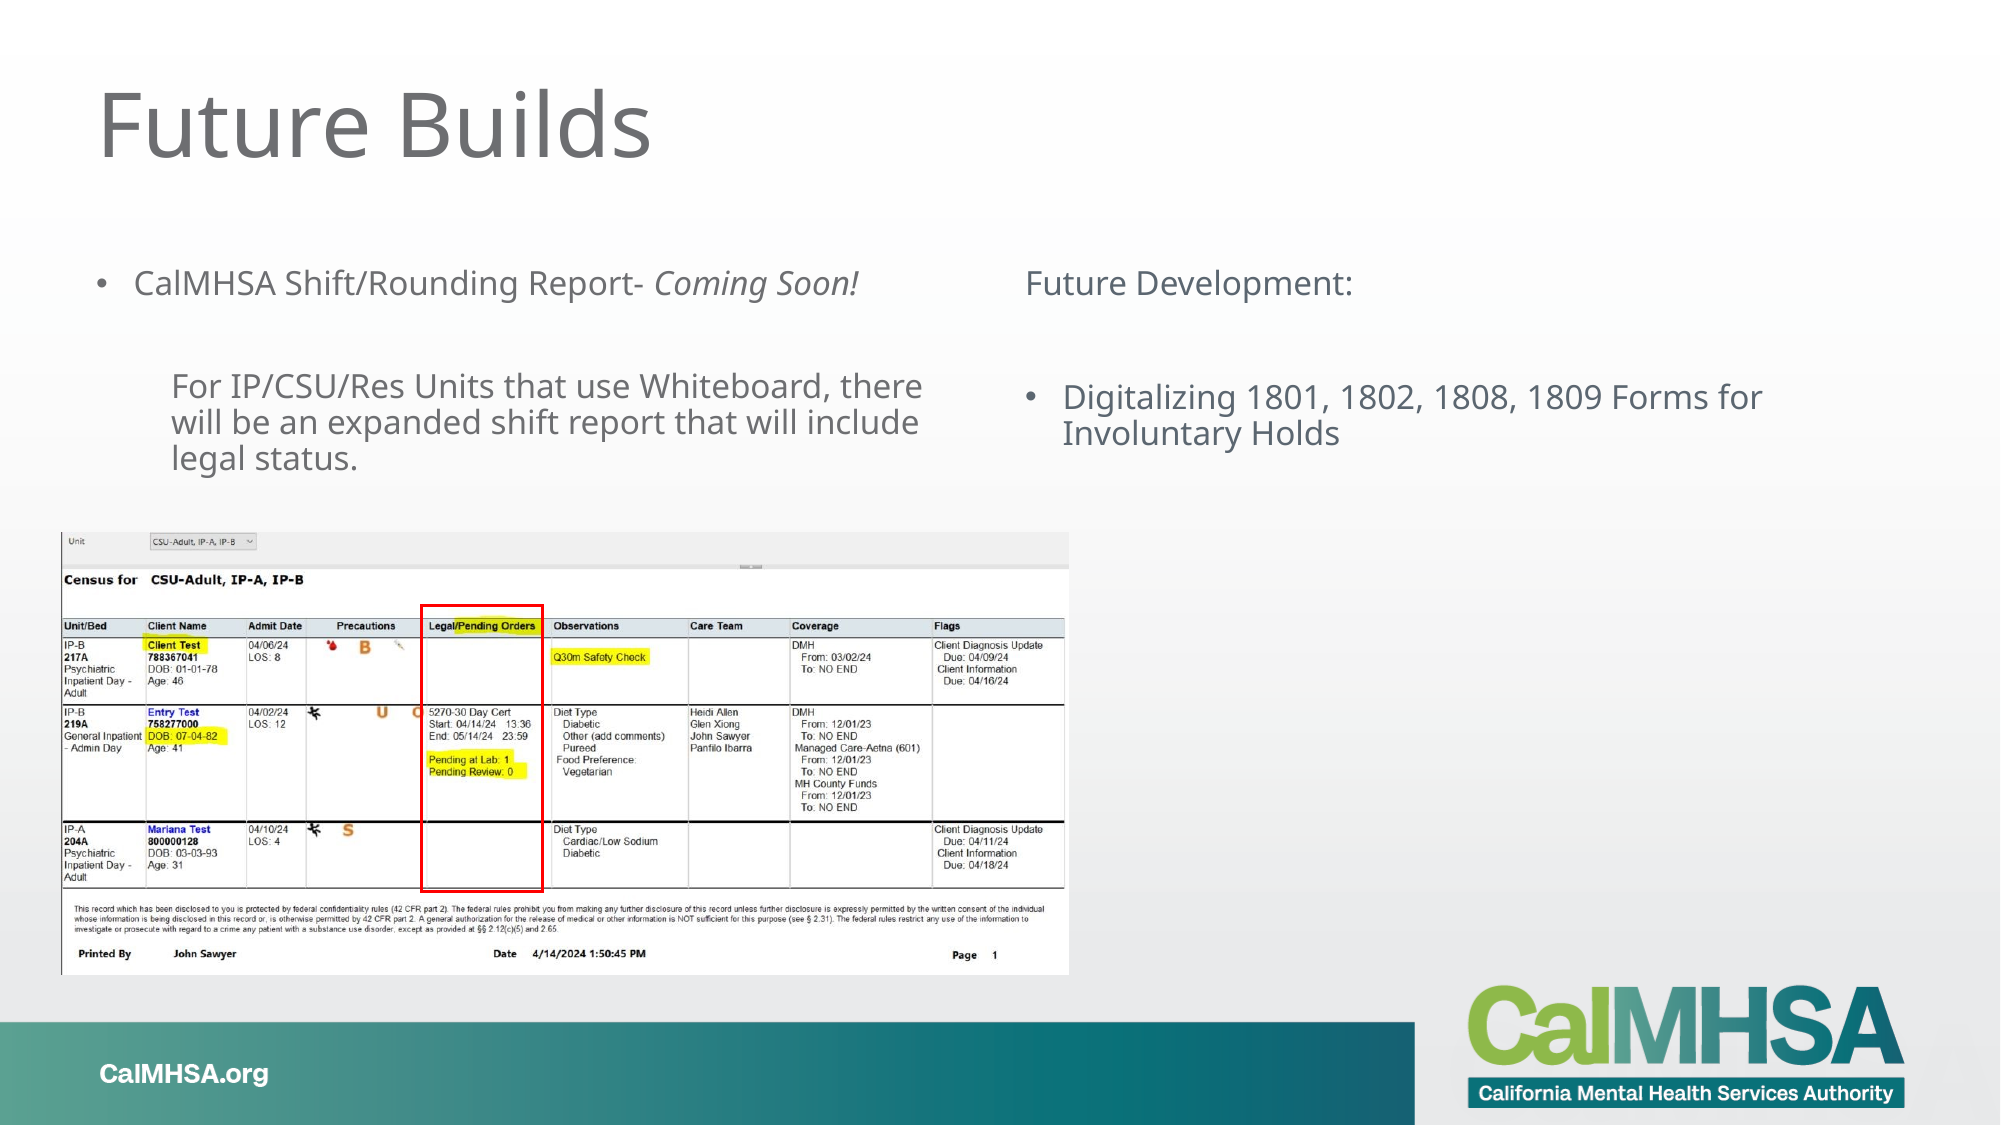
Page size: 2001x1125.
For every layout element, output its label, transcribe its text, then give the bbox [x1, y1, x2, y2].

title Future Builds [81, 72, 1919, 185]
list CalMHSA Shift/Rounding Report- Coming Soon! For IP/CSU/Res Units that use Whiteboard, there will be an expanded shift report that will include legal status. [81, 259, 990, 531]
picture [0, 0, 2001, 1125]
list Future Development: Digitalizing 1801, 1802, 1808, 1809 Forms for Involuntary Holds [1010, 259, 1919, 974]
